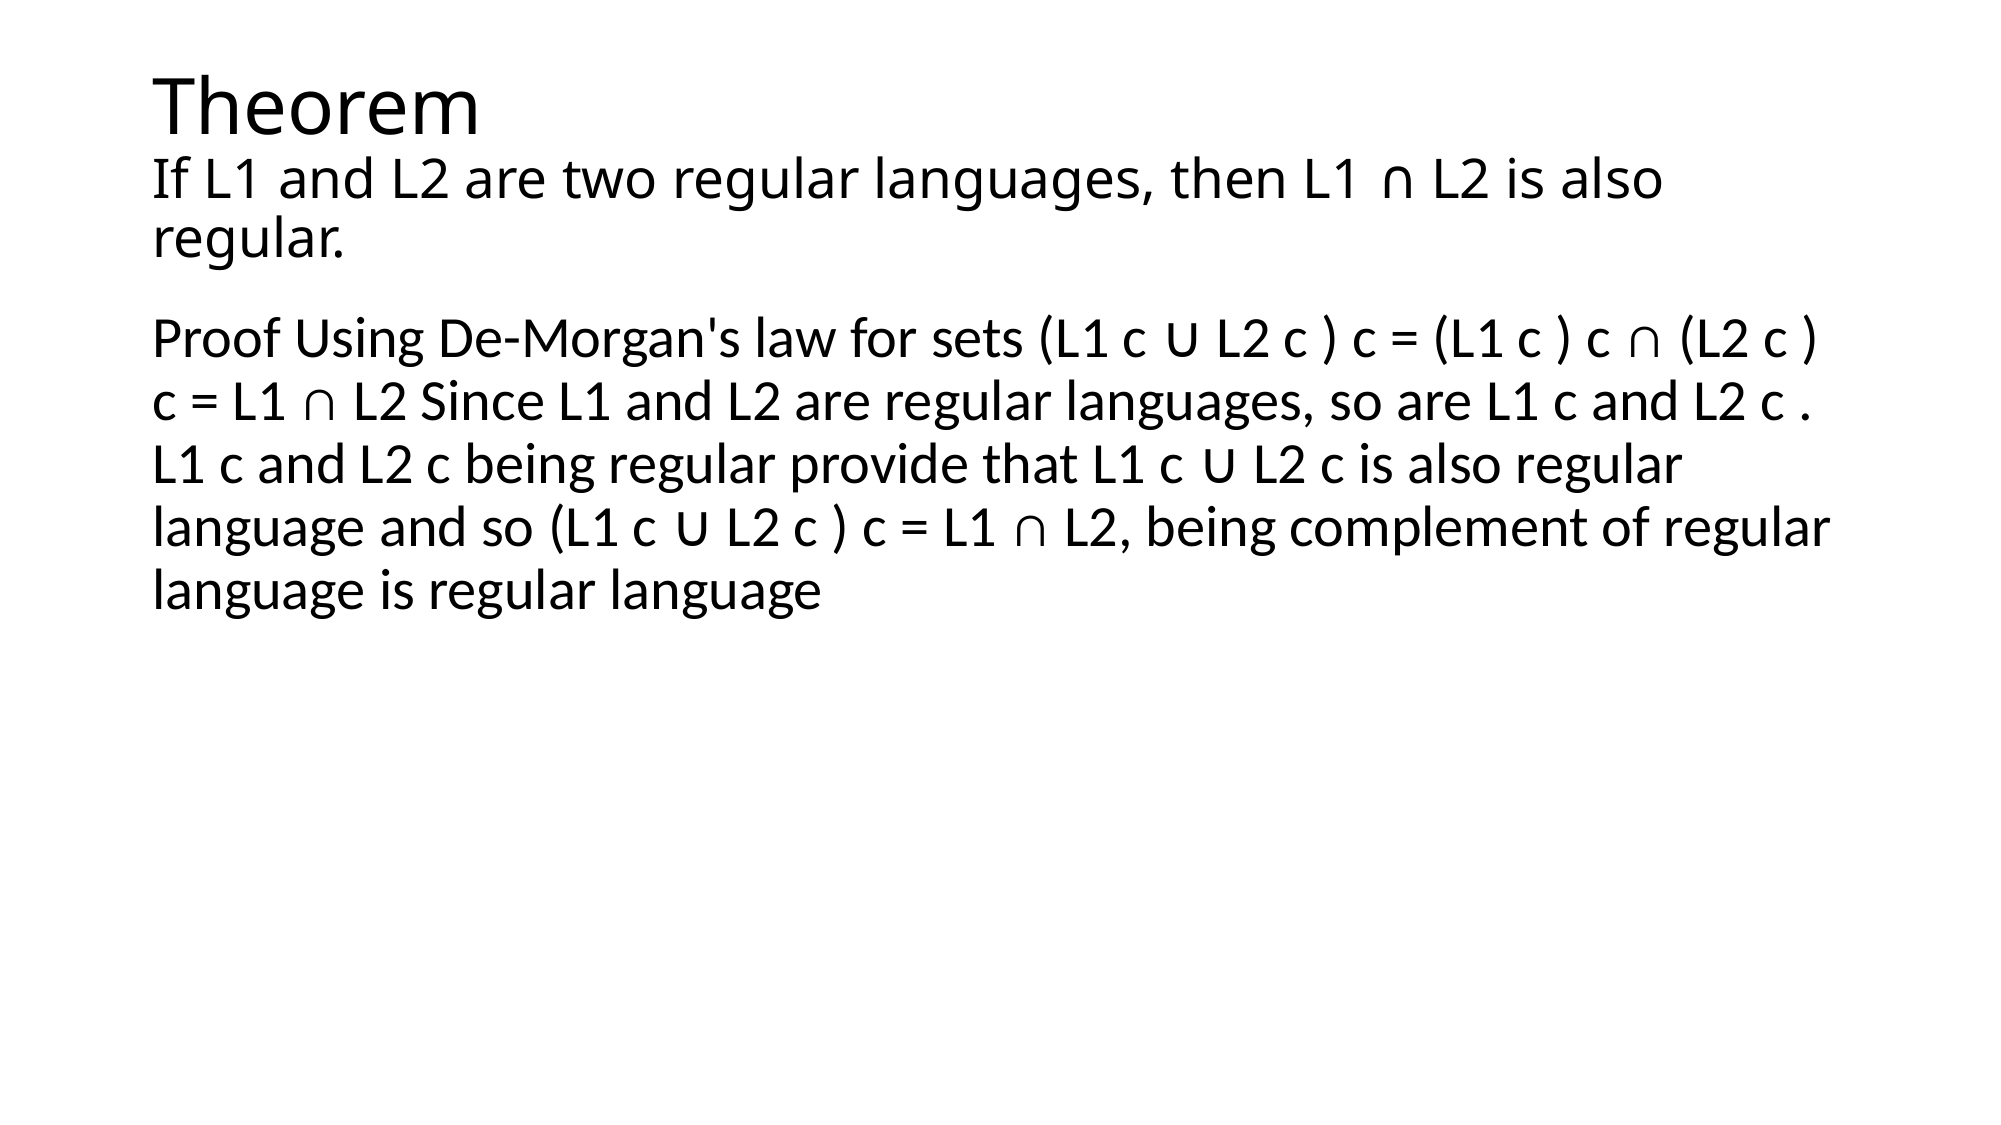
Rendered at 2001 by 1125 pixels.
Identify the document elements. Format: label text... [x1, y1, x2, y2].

title Theorem If L1 and L2 are two regular languages, then L1 ∩ L2 is also regular. [137, 59, 1863, 278]
list Proof Using De-Morgan's law for sets (L1 c ∪ L2 c ) c = (L1 c ) c ∩ (L2 c ) c = L1 ∩ L2 Since L1 and L2 are regular languages, so are L1 c and L2 c . L1 c and L2 c being regular provide that L1 c ∪ L2 c is also regular language and so (L1 c ∪ L2 c ) c = L1 ∩ L2, being complement of regular language is regular language [137, 299, 1863, 1014]
